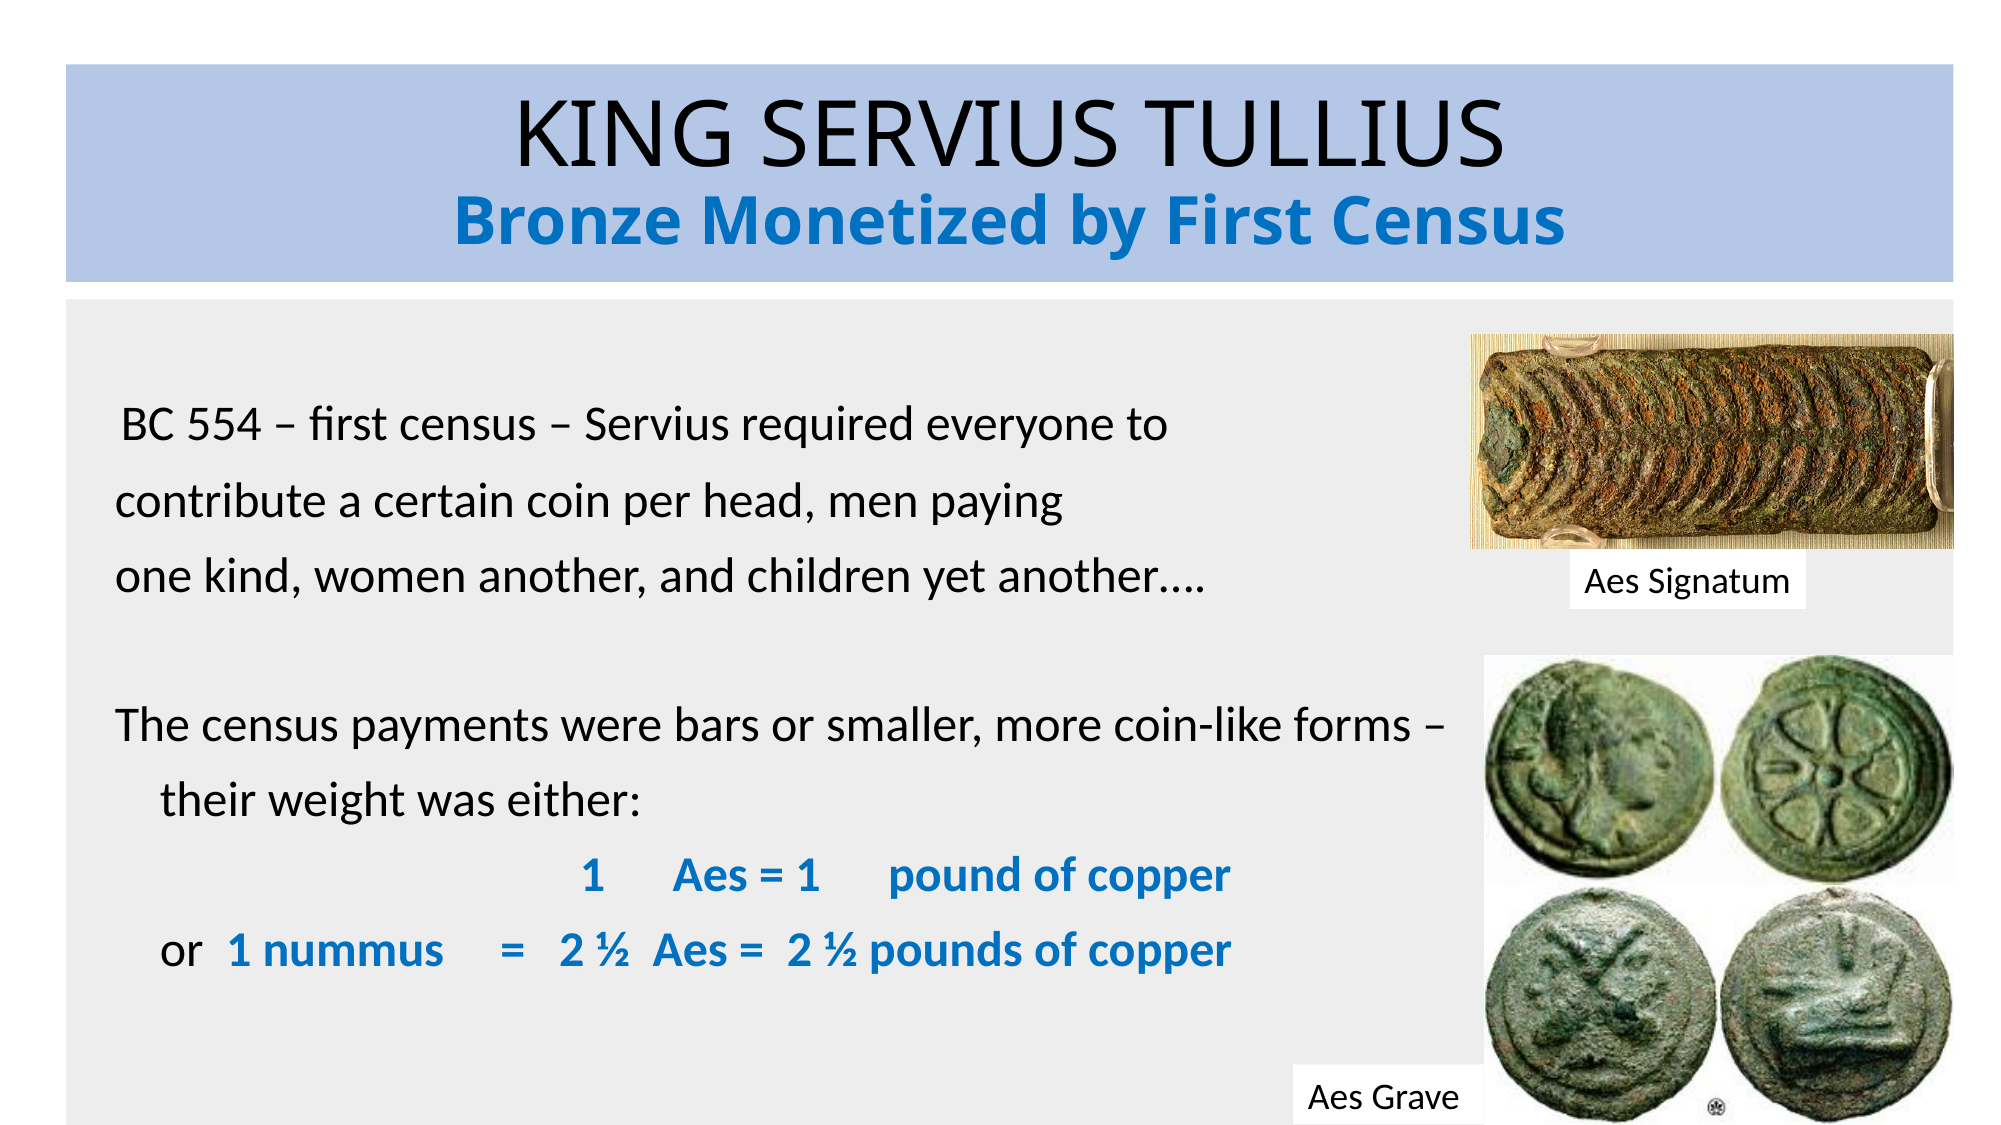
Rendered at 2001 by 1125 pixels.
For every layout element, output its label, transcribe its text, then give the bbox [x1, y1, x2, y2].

picture [1470, 334, 1954, 550]
list BC 554 – first census – Servius required everyone to contribute a certain coin per head, men paying one kind, women another, and children yet another…. The census payments were bars or smaller, more coin-like forms – their weight was either: 1 Aes = 1 pound of copper or 1 nummus = 2 ½ Aes = 2 ½ pounds of copper [66, 299, 1954, 1125]
title KING SERVIUS TULLIUS Bronze Monetized by First Census [66, 64, 1954, 282]
text_box Aes Grave [1293, 1064, 1484, 1125]
picture [1484, 655, 1954, 1125]
text_box Aes Signatum [1569, 550, 1806, 609]
